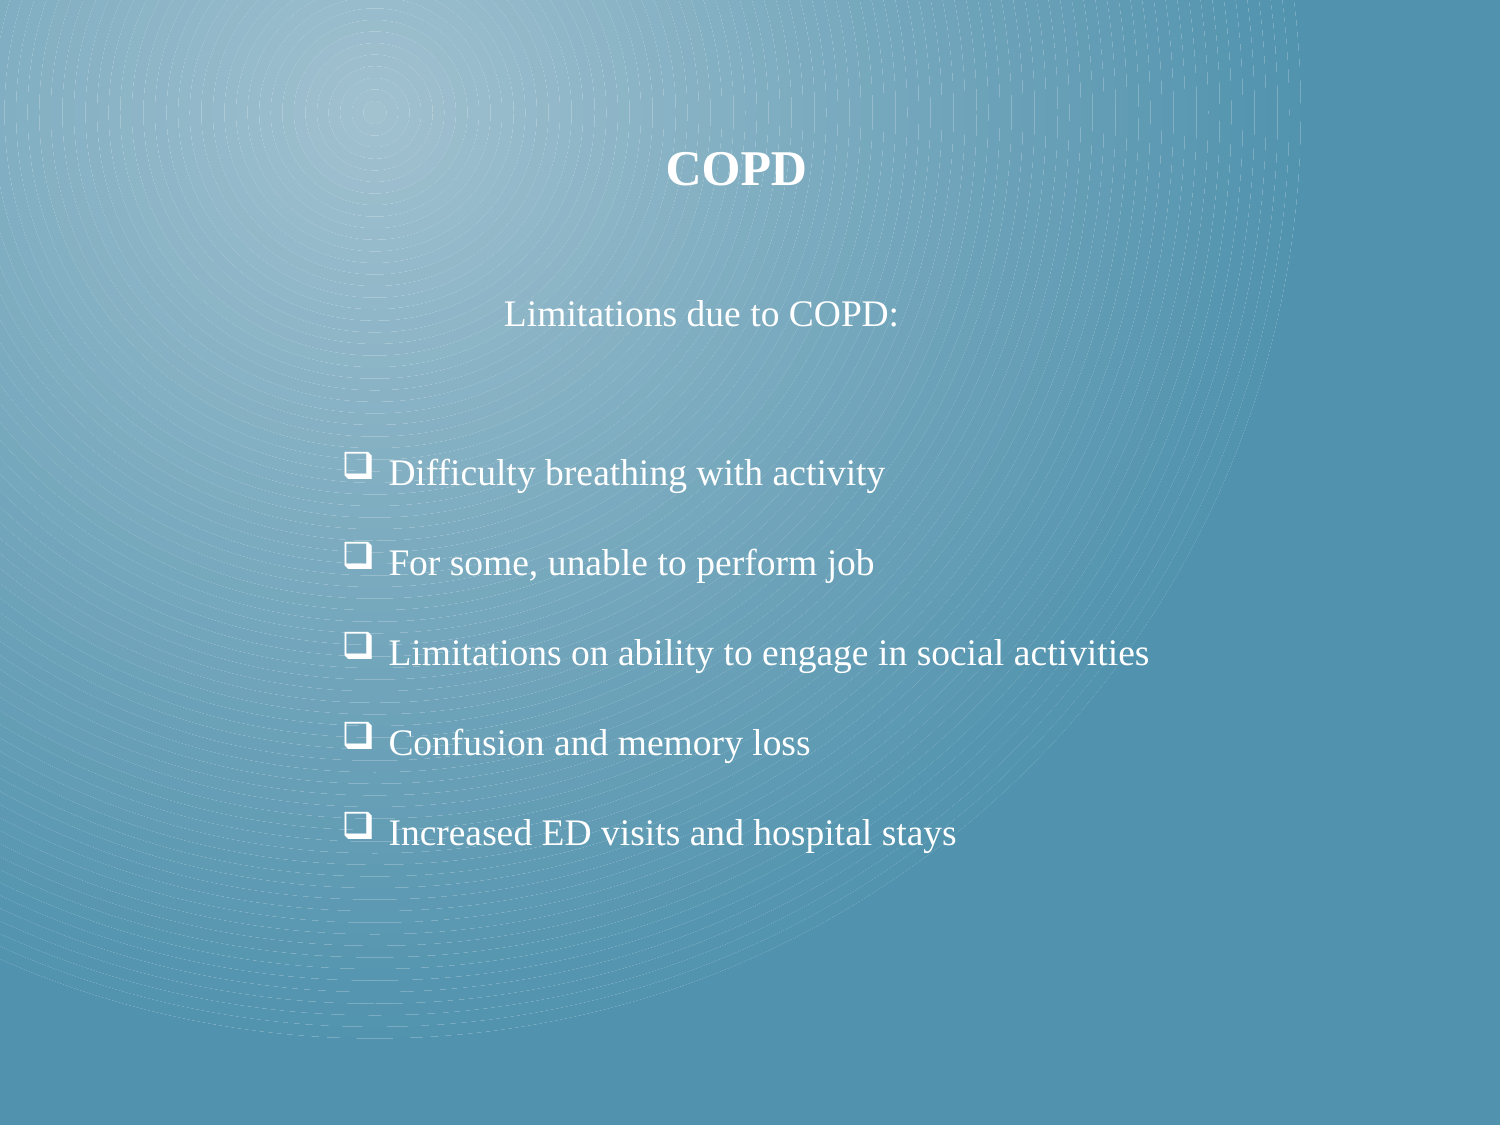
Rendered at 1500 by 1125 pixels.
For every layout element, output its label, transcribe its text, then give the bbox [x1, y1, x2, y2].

text_box COPD [650, 127, 823, 203]
text_box Difficulty breathing with activity For some, unable to perform job Limitations on ability to engage in social activities Confusion and memory loss Increased ED visits and hospital stays [326, 440, 1166, 951]
text_box Limitations due to COPD: [489, 281, 915, 341]
